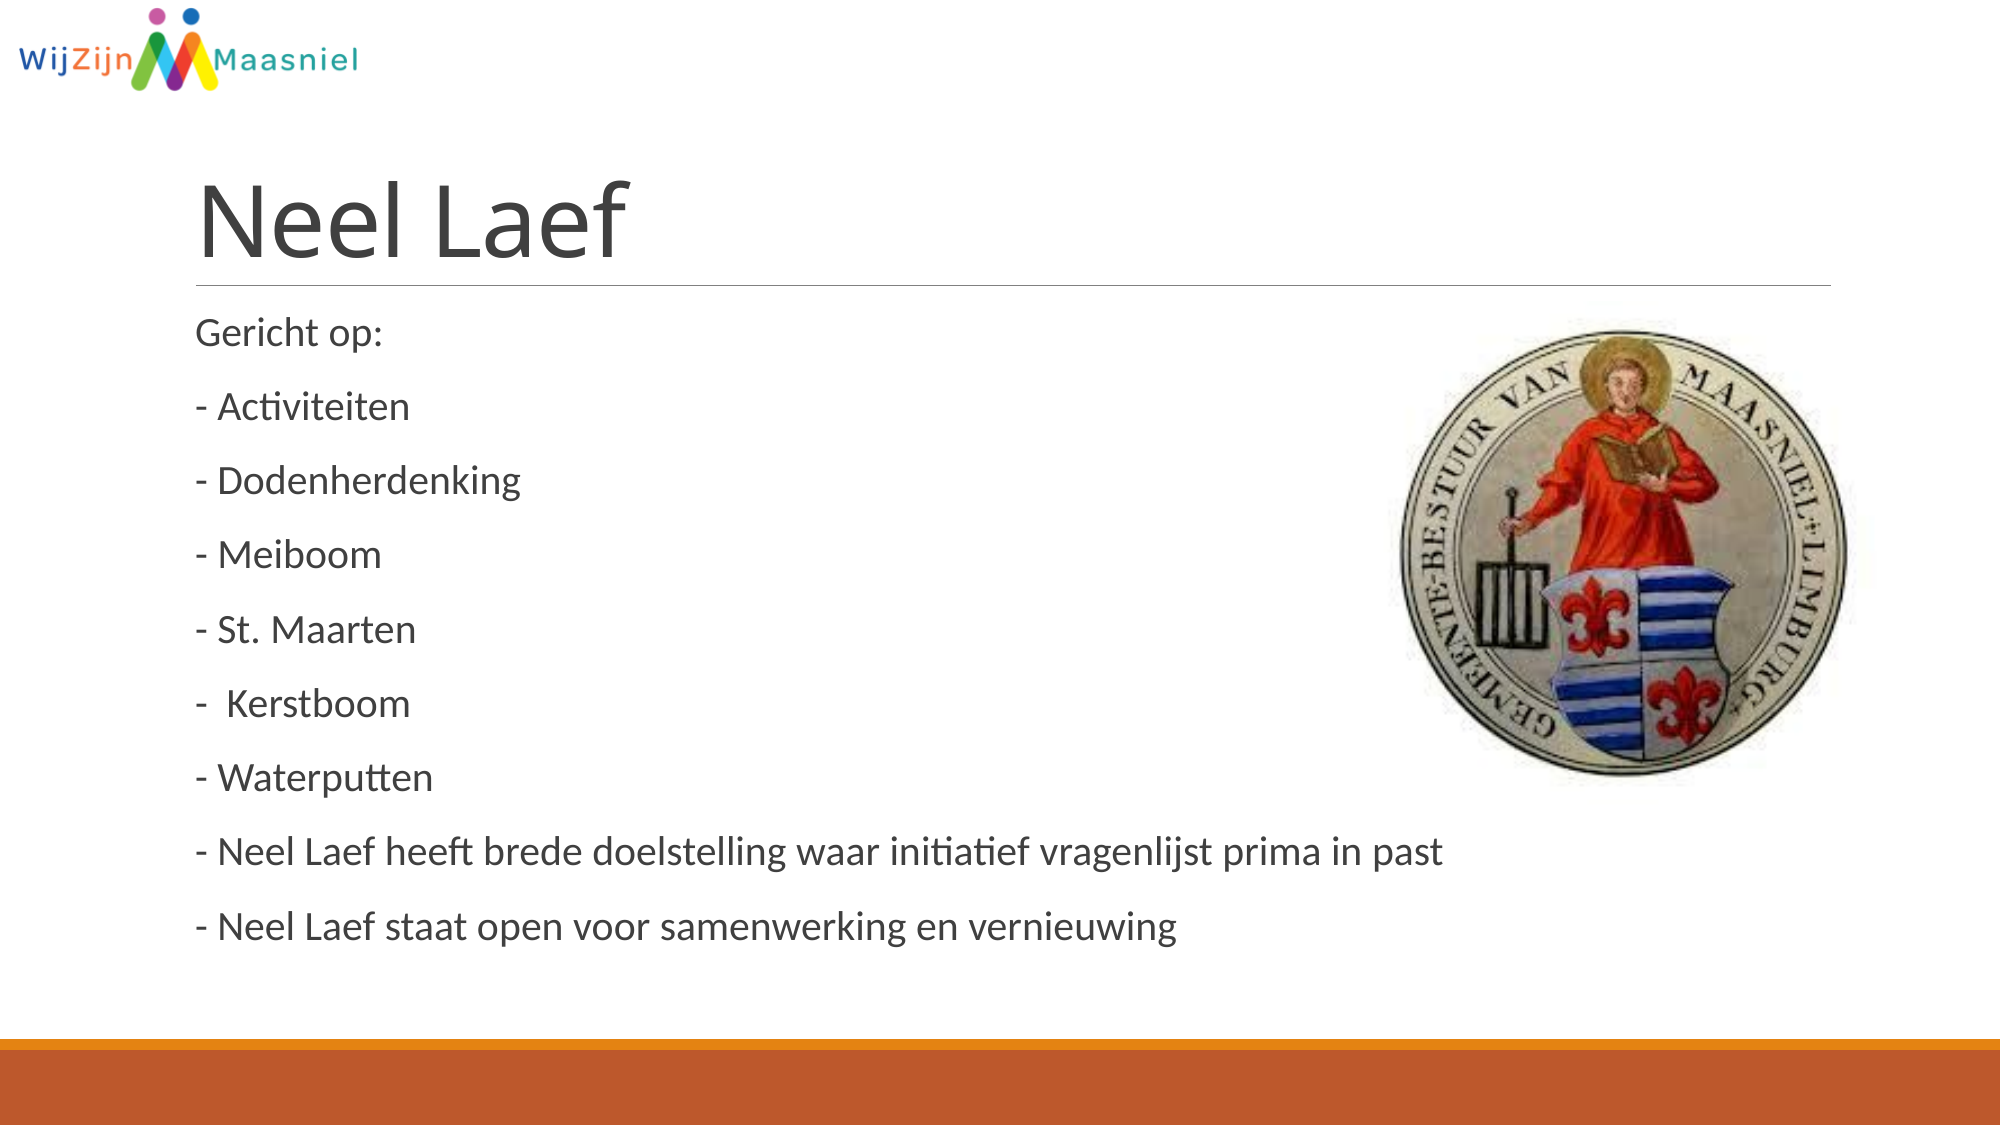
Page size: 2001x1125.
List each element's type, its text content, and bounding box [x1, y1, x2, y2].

picture [0, 0, 368, 105]
list Gericht op: - Activiteiten - Dodenherdenking - Meiboom - St. Maarten - Kerstboom - Waterputten - Neel Laef heeft brede doelstelling waar initiatief vragenlijst prima in past - Neel Laef staat open voor samenwerking en vernieuwing [180, 302, 1830, 963]
picture [1370, 301, 1877, 808]
title Neel Laef [180, 47, 1830, 285]
